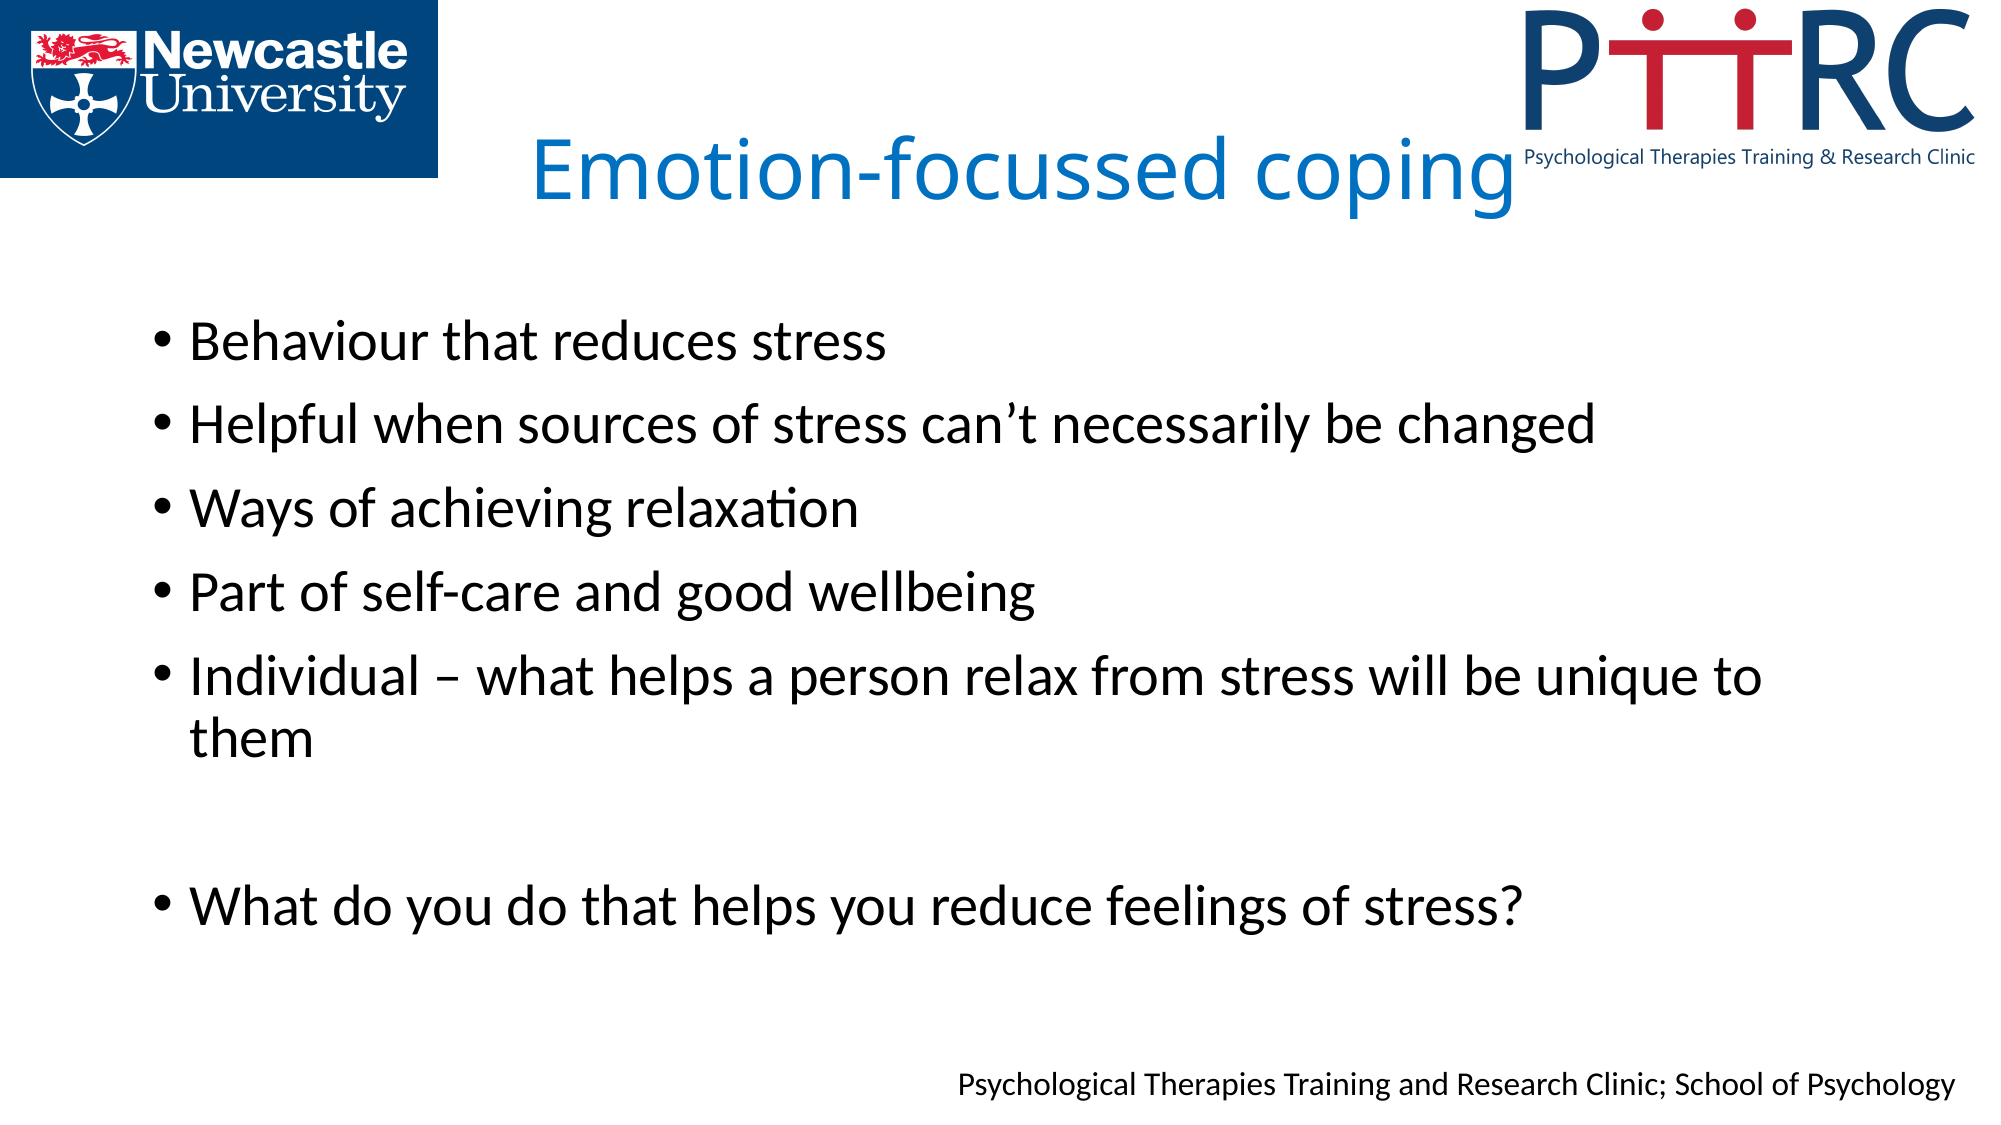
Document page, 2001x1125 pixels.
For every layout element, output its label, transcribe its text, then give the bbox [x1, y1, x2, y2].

title Emotion-focussed coping [335, 63, 1715, 282]
picture [1518, 6, 1982, 171]
list Behaviour that reduces stress Helpful when sources of stress can’t necessarily be changed Ways of achieving relaxation Part of self-care and good wellbeing Individual – what helps a person relax from stress will be unique to them What do you do that helps you reduce feelings of stress? [137, 302, 1863, 950]
picture [0, 0, 438, 178]
text_box Psychological Therapies Training and Research Clinic; School of Psychology [915, 1059, 2000, 1125]
